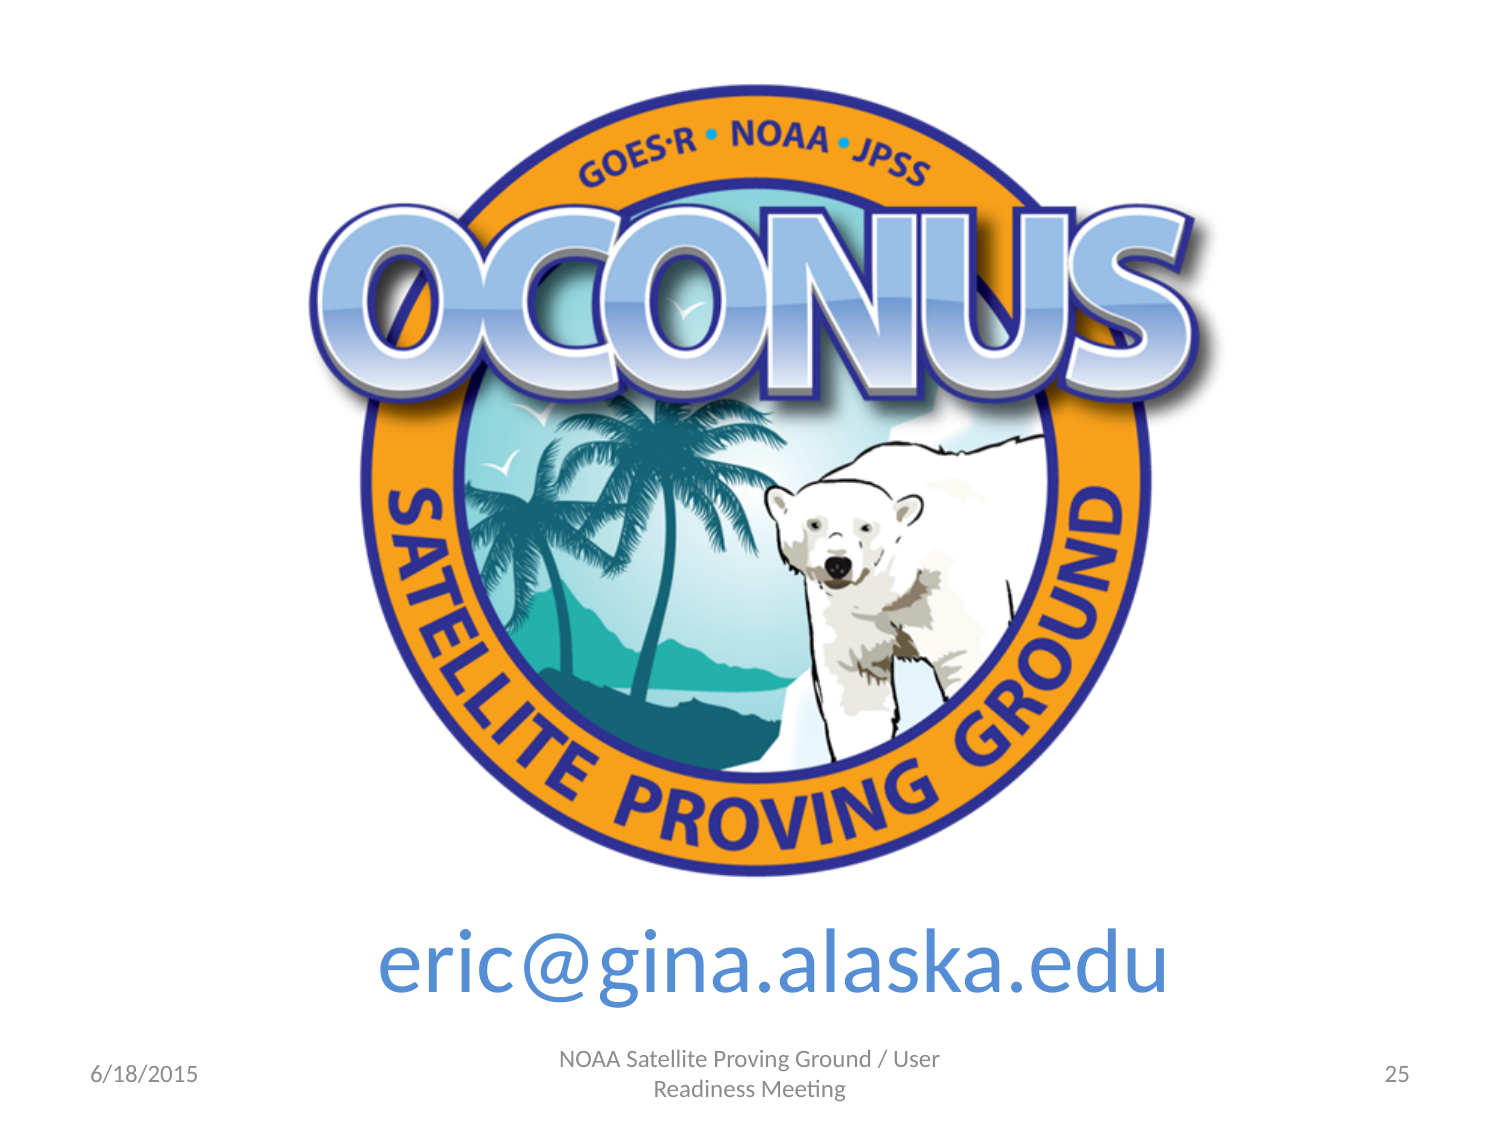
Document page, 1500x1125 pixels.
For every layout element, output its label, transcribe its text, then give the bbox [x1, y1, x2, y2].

title eric@gina.alaska.edu [137, 862, 1413, 1050]
footer NOAA Satellite Proving Ground / User Readiness Meeting [512, 1042, 988, 1103]
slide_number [75, 1042, 425, 1103]
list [299, 74, 1228, 890]
slide_number 25 [1074, 1042, 1425, 1103]
